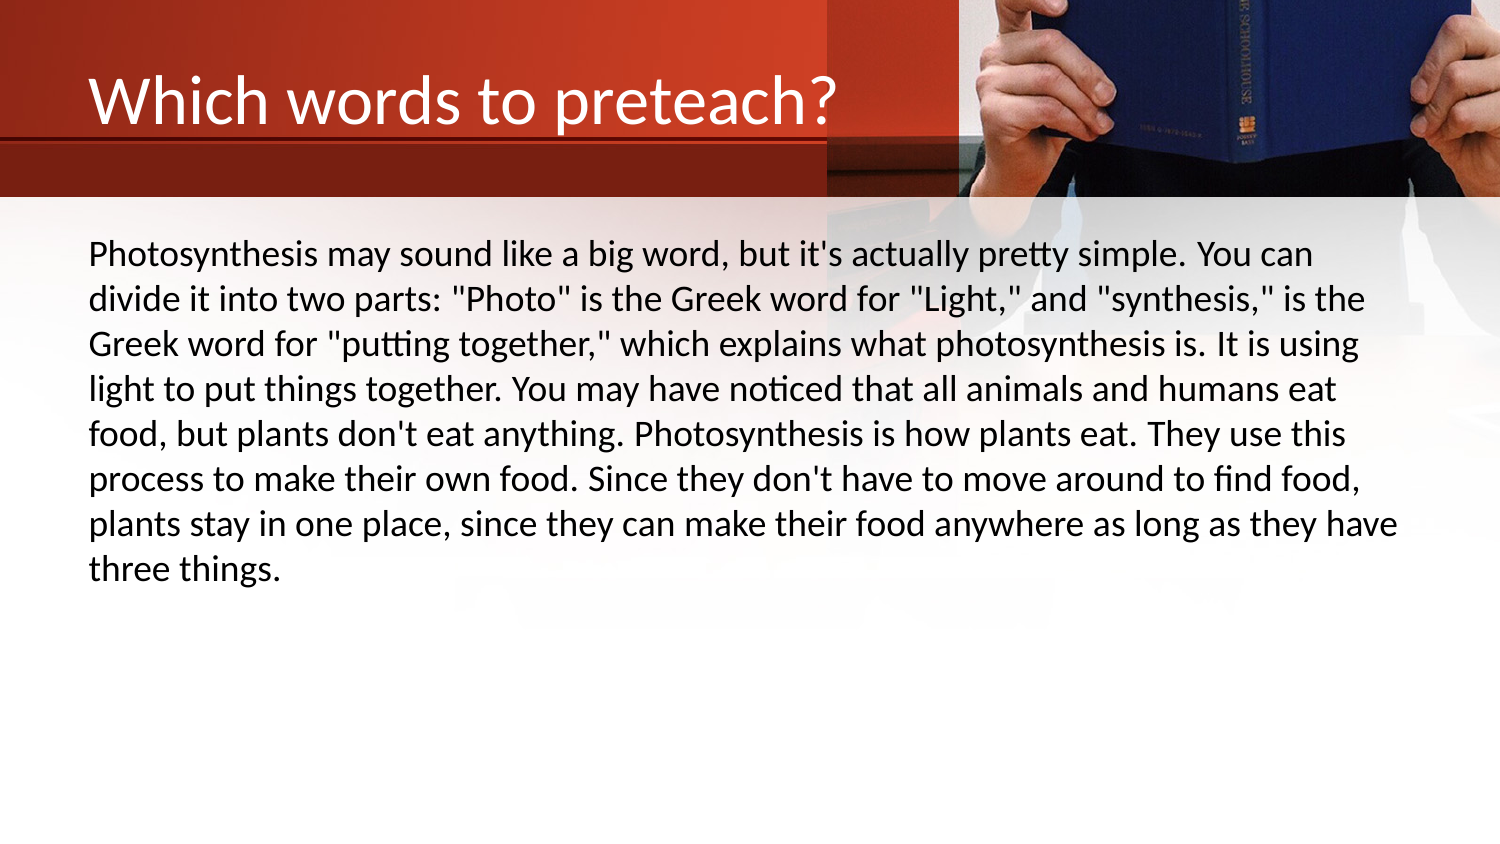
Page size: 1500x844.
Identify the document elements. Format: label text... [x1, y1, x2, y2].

picture [0, 0, 1500, 844]
title Which words to preteach? [73, 46, 1427, 147]
list Photosynthesis may sound like a big word, but it's actually pretty simple. You can divide it into two parts: "Photo" is the Greek word for "Light," and "synthesis," is the Greek word for "putting together," which explains what photosynthesis is. It is using light to put things together. You may have noticed that all animals and humans eat food, but plants don't eat anything. Photosynthesis is how plants eat. They use this process to make their own food. Since they don't have to move around to find food, plants stay in one place, since they can make their food anywhere as long as they have three things. [73, 221, 1427, 773]
